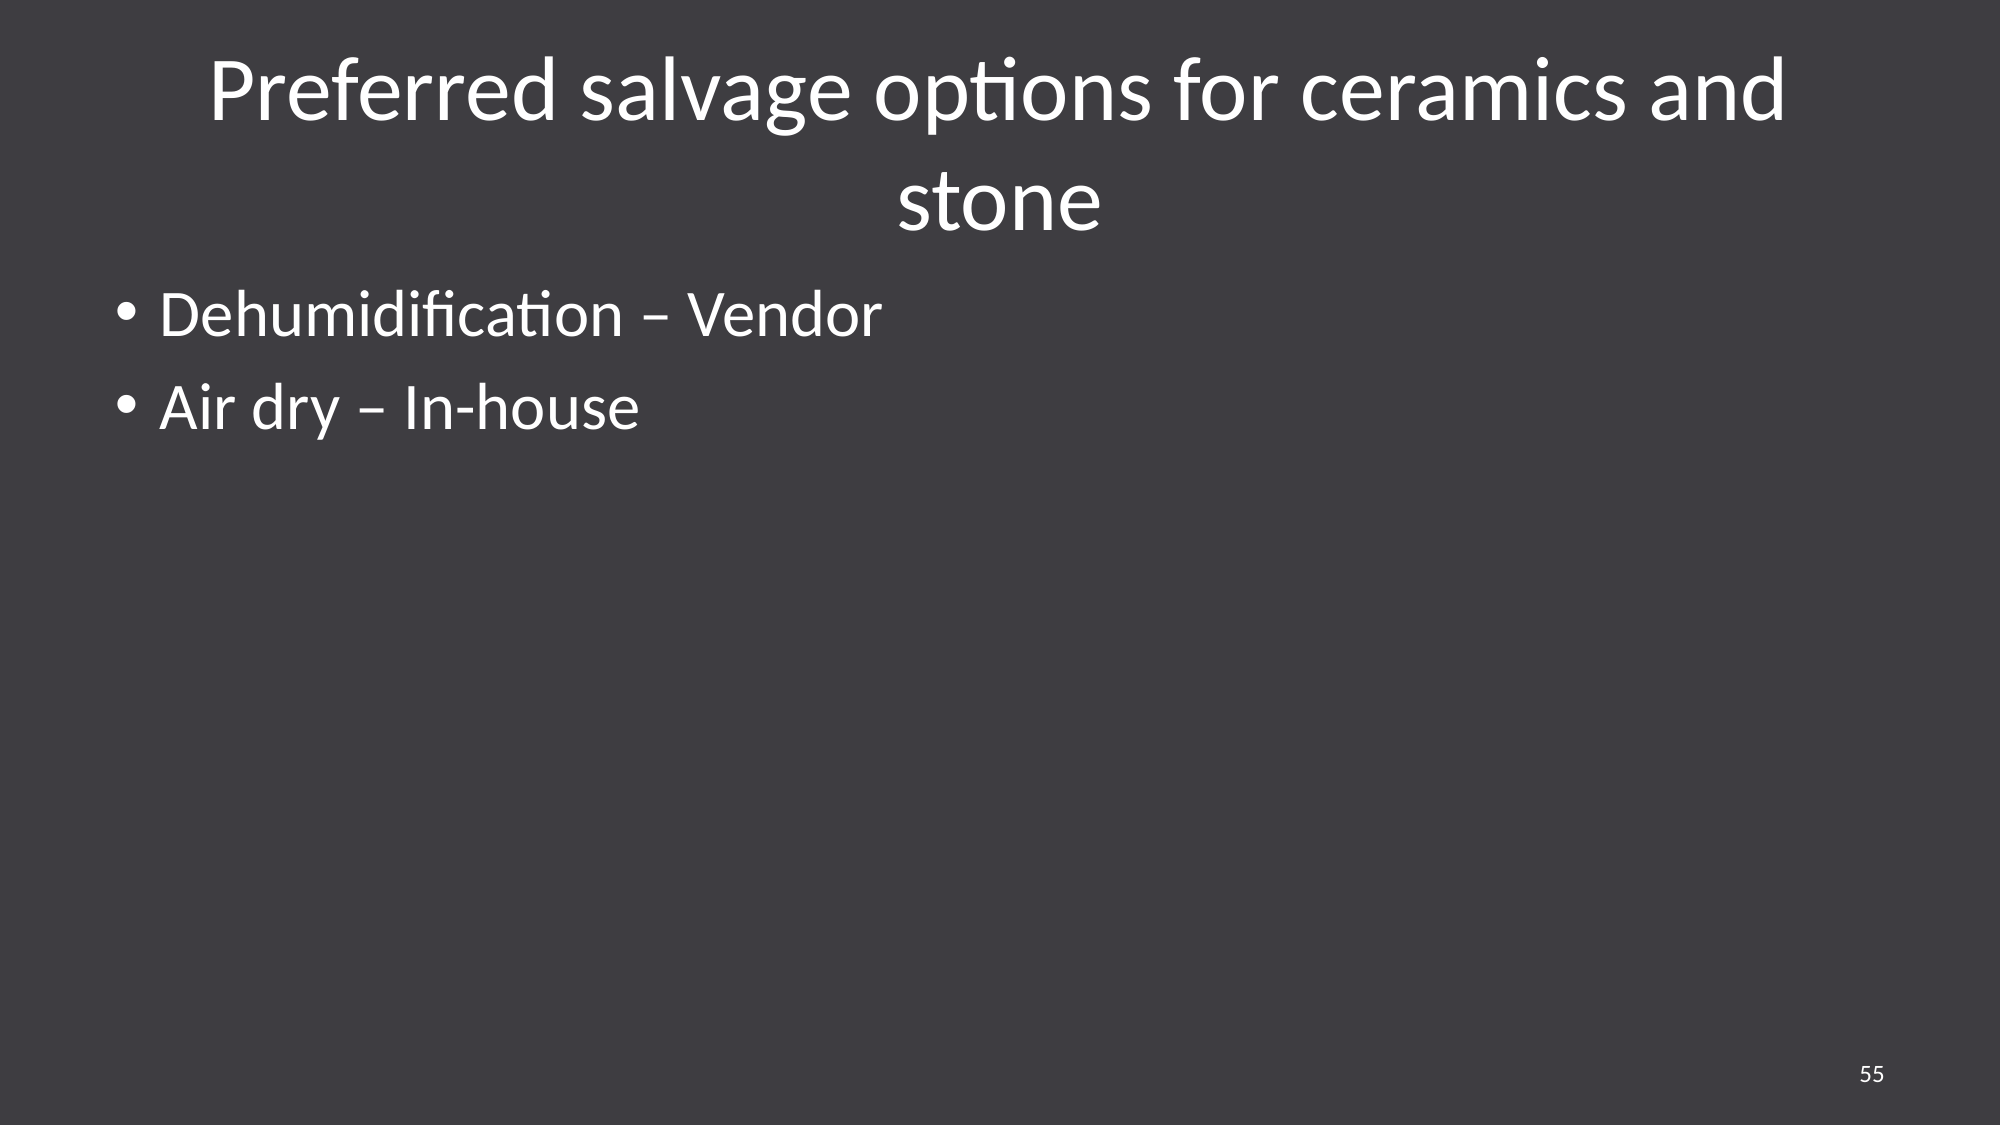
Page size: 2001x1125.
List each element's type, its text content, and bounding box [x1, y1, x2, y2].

title Preferred salvage options for ceramics and stone [99, 45, 1900, 233]
list Dehumidification – Vendor Air dry – In-house [99, 262, 1900, 1005]
slide_number 55 [1433, 1042, 1900, 1103]
